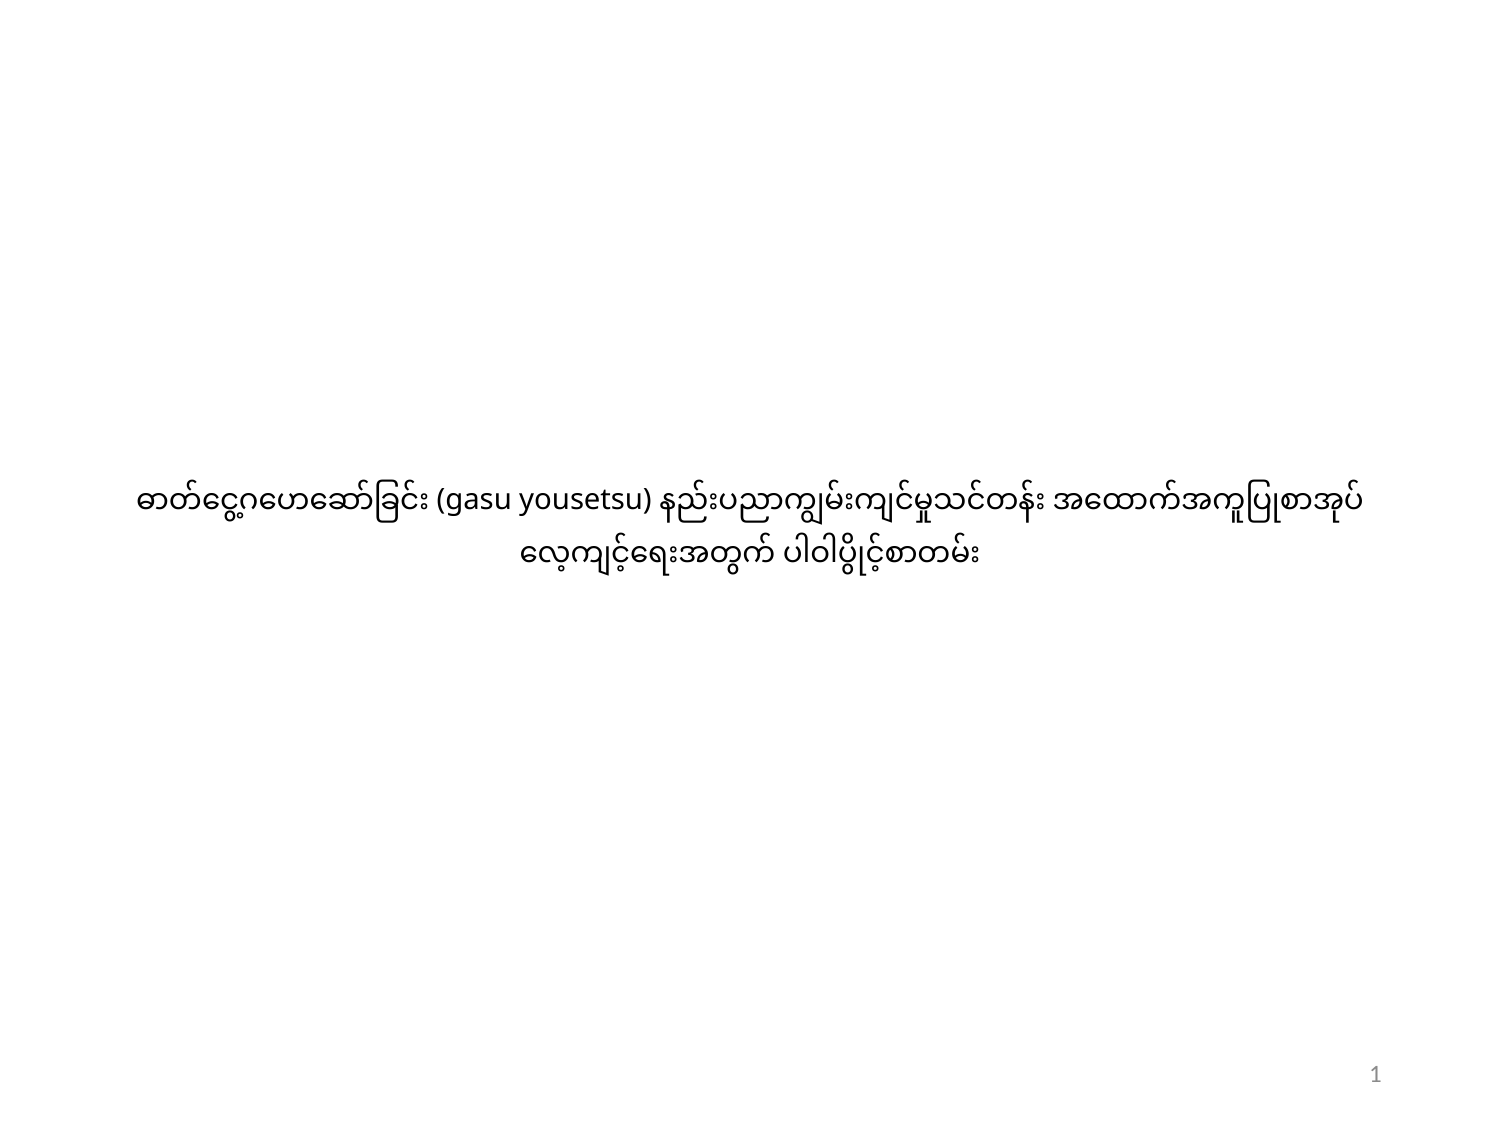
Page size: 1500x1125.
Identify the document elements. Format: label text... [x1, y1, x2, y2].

slide_number 1 [1059, 1042, 1397, 1103]
title ဓာတ်ငွေ့ဂဟေဆော်ခြင်း (gasu yousetsu) နည်းပညာကျွမ်းကျင်မှုသင်တန်း အထောက်အကူပြုစာအုပ် လေ့ကျင့်ရေးအတွက် ပါဝါပွိုင့်စာတမ်း [112, 404, 1388, 576]
